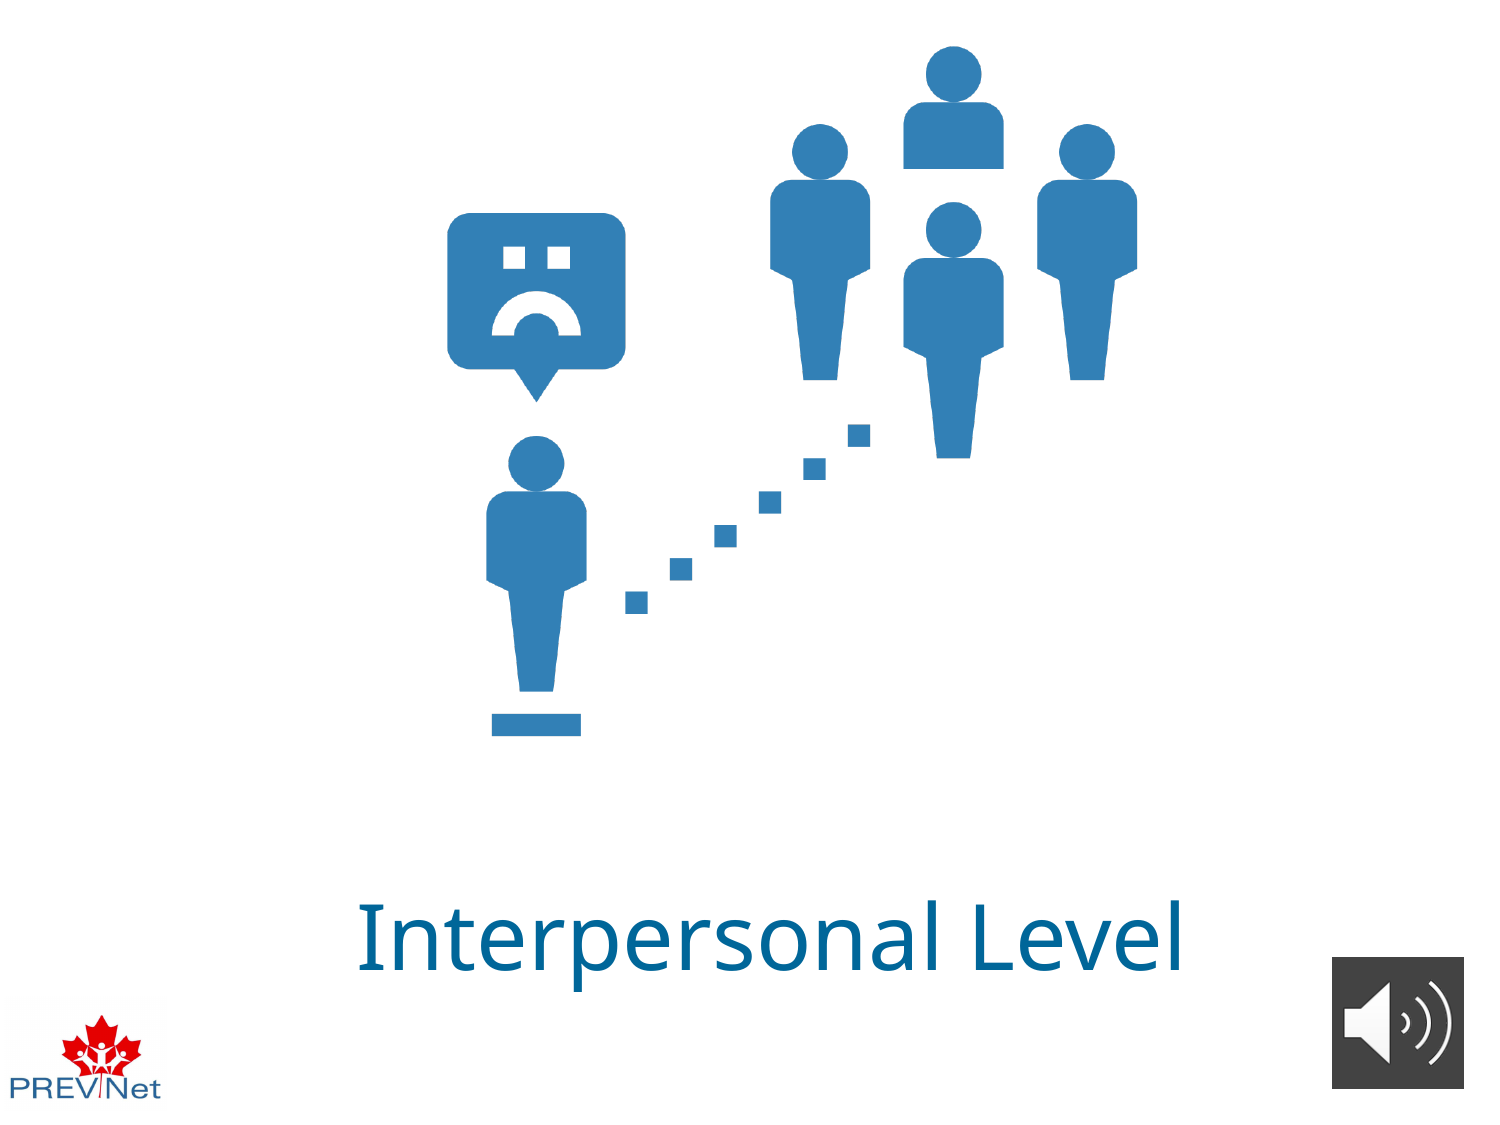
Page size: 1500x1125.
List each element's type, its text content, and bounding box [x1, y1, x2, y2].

picture [1330, 955, 1465, 1090]
text_box Interpersonal Level [85, 871, 1484, 997]
picture [4, 996, 167, 1112]
picture [436, 35, 1149, 748]
